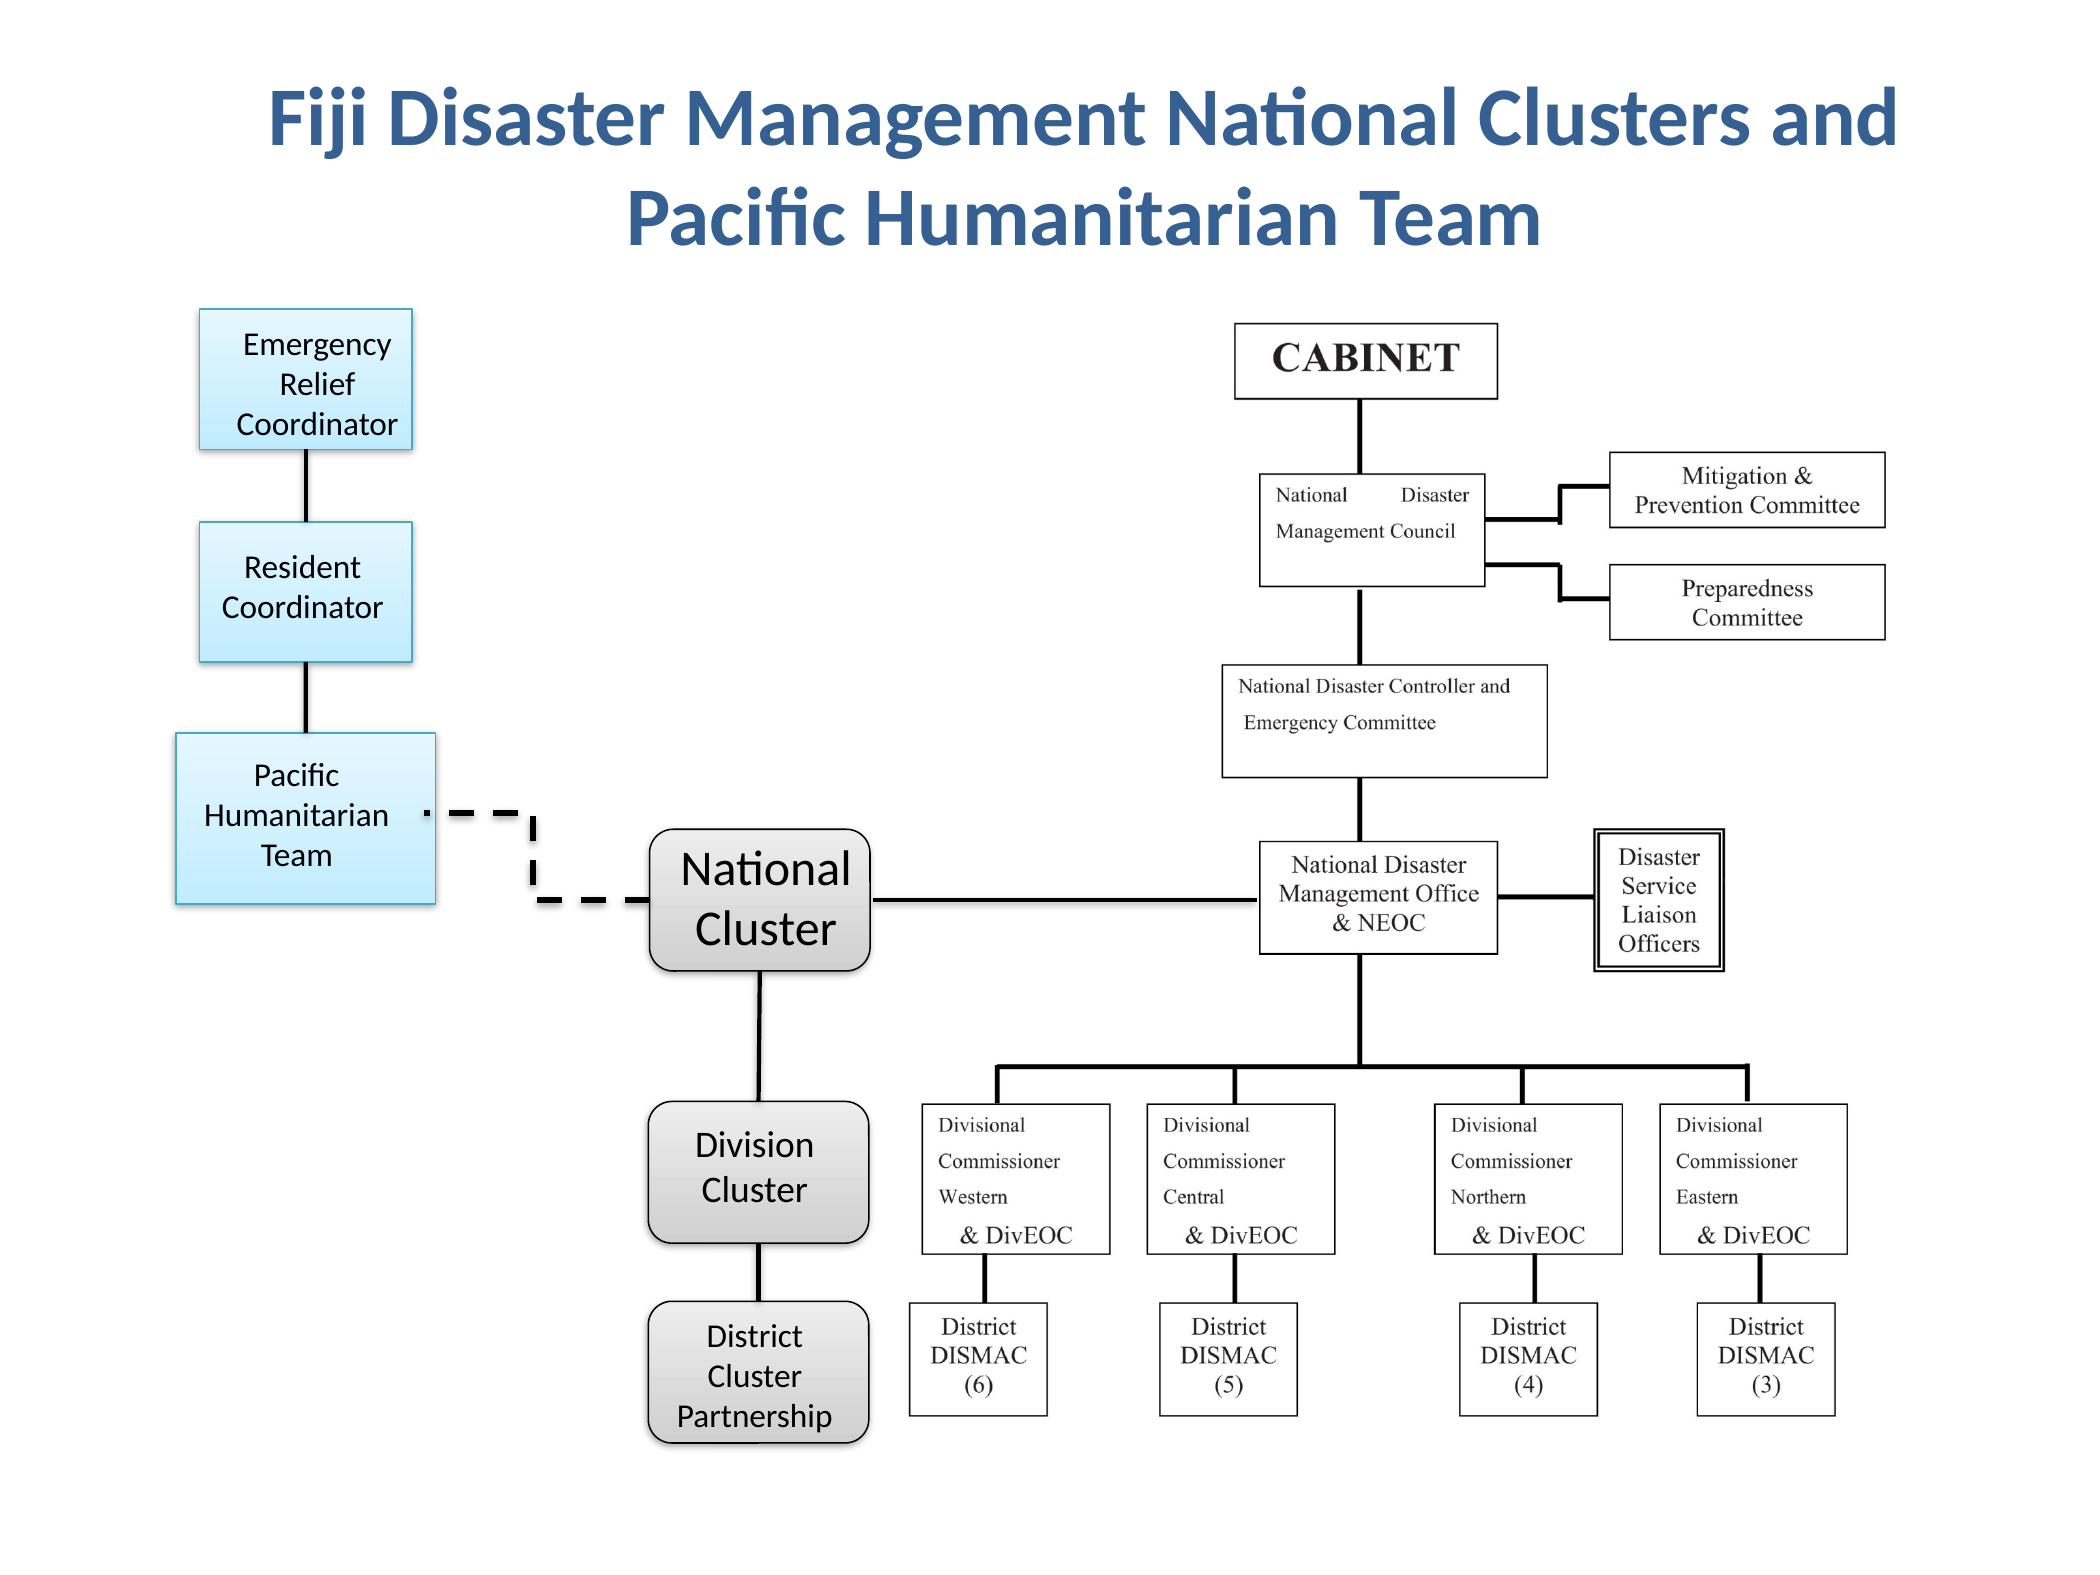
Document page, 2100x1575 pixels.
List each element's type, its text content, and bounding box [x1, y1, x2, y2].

text_box [655, 1300, 755, 1307]
text_box [175, 881, 419, 905]
text_box Division Cluster [648, 1112, 862, 1218]
text_box Pacific Humanitarian Team [169, 745, 424, 881]
picture [902, 314, 1893, 1452]
text_box [763, 1300, 870, 1437]
text_box [199, 521, 413, 537]
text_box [423, 813, 650, 901]
text_box [175, 732, 436, 811]
text_box [648, 833, 865, 972]
text_box [199, 633, 413, 663]
text_box [199, 308, 413, 450]
text_box [647, 1100, 870, 1244]
text_box National Cluster [659, 828, 873, 964]
text_box Fiji Disaster Management National Clusters and Pacific Humanitarian Team [169, 55, 2001, 270]
text_box Emergency Relief Coordinator [205, 314, 430, 450]
text_box District Cluster Partnership [648, 1307, 862, 1442]
text_box Resident Coordinator [181, 537, 424, 633]
